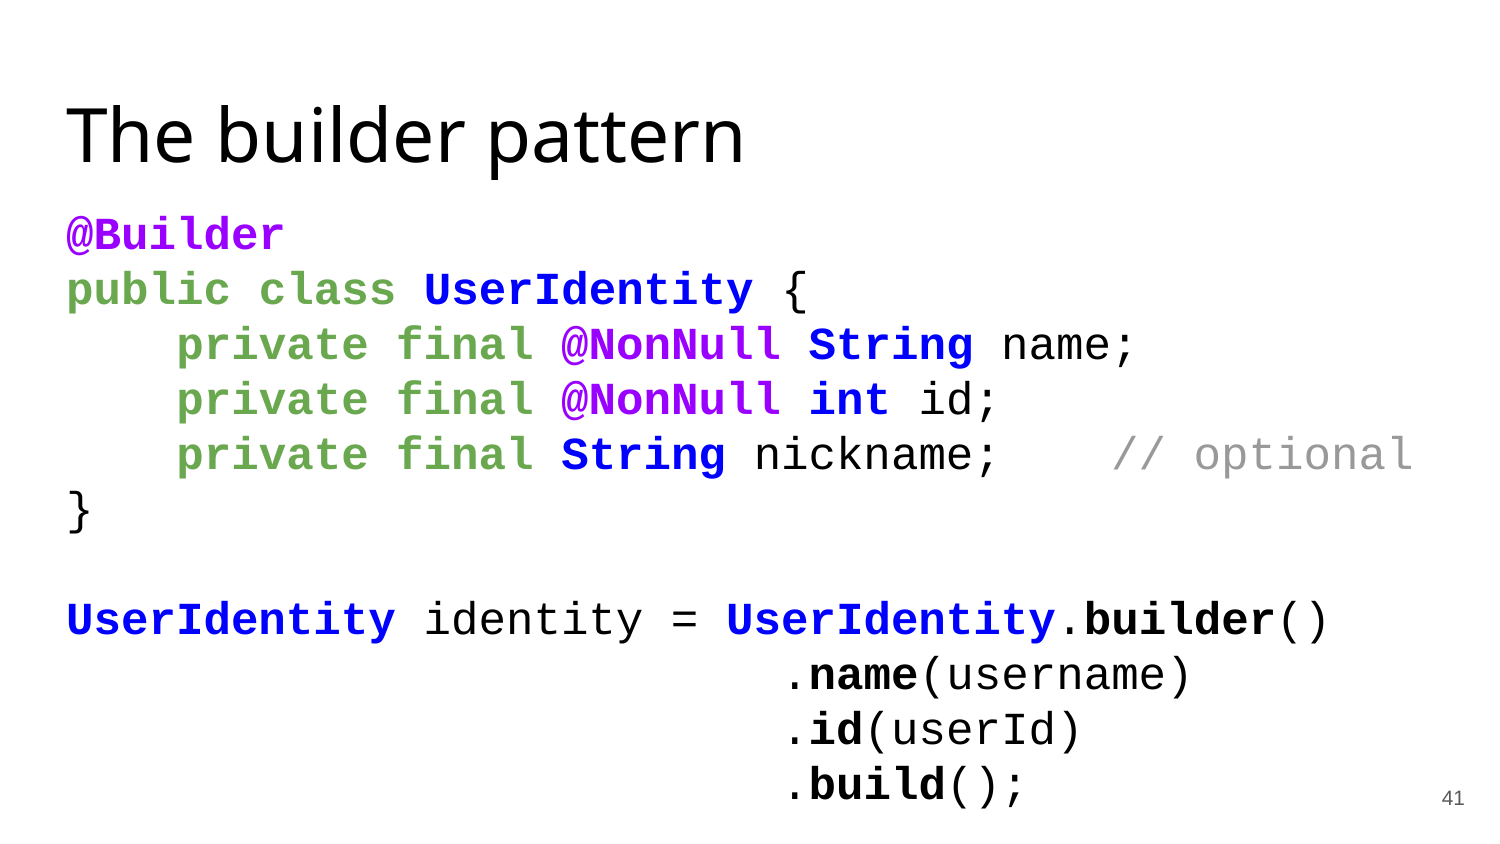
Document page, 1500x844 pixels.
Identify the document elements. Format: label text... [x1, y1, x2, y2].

title The builder pattern [51, 72, 1449, 167]
slide_number ‹#› [1389, 764, 1480, 830]
list @Builder public class UserIdentity { private final @NonNull String name; private final @NonNull int id; private final String nickname; // optional } UserIdentity identity = UserIdentity.builder() .name(username) .id(userId) .build(); [51, 189, 1449, 750]
